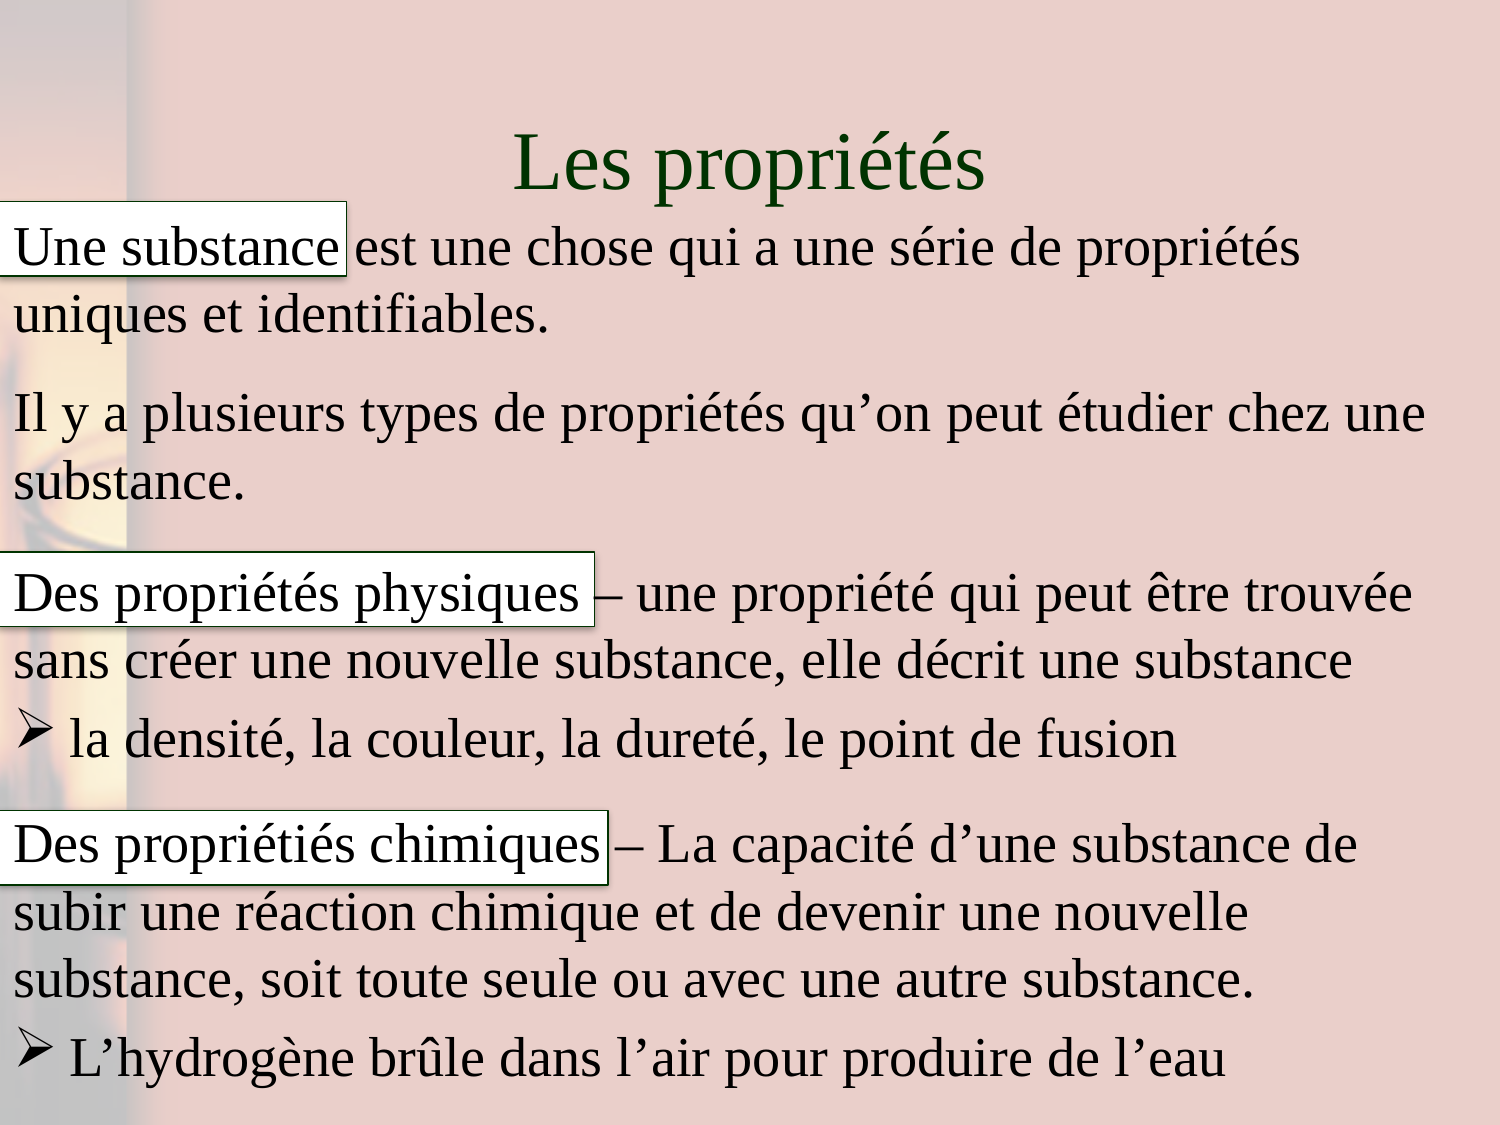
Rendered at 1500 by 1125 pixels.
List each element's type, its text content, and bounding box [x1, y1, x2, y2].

text_box Une substance est une chose qui a une série de propriétés uniques et identifiables. [0, 201, 1404, 345]
text_box Des propriétés physiques – une propriété qui peut être trouvée sans créer une nouvelle substance, elle décrit une substance la densité, la couleur, la dureté, le point de fusion [0, 547, 1452, 780]
list Il y a plusieurs types de propriétés qu’on peut étudier chez une substance. [0, 367, 1452, 529]
title Les propriétés [162, 75, 1338, 201]
text_box Des propriétiés chimiques – La capacité d’une substance de subir une réaction chimique et de devenir une nouvelle substance, soit toute seule ou avec une autre substance. L’hydrogène brûle dans l’air pour produire de l’eau [0, 798, 1450, 1109]
